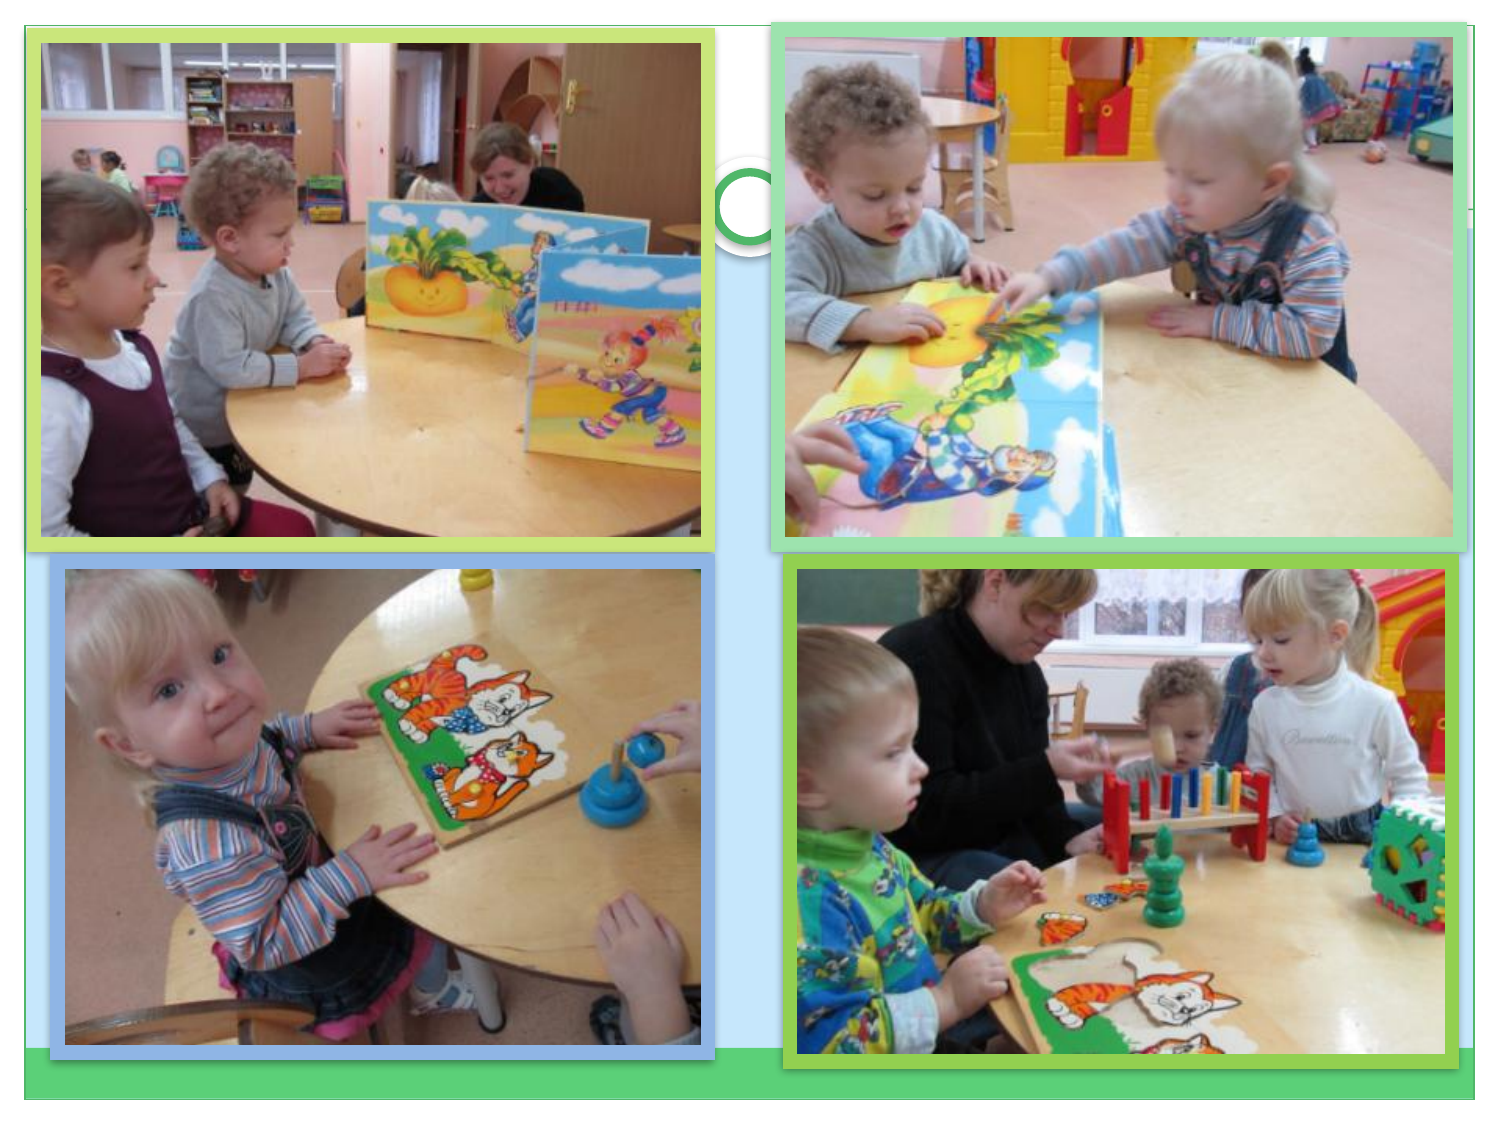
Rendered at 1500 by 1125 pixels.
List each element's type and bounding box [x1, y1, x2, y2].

picture [796, 568, 1445, 1055]
picture [785, 36, 1453, 538]
picture [64, 568, 701, 1046]
list [40, 42, 701, 538]
